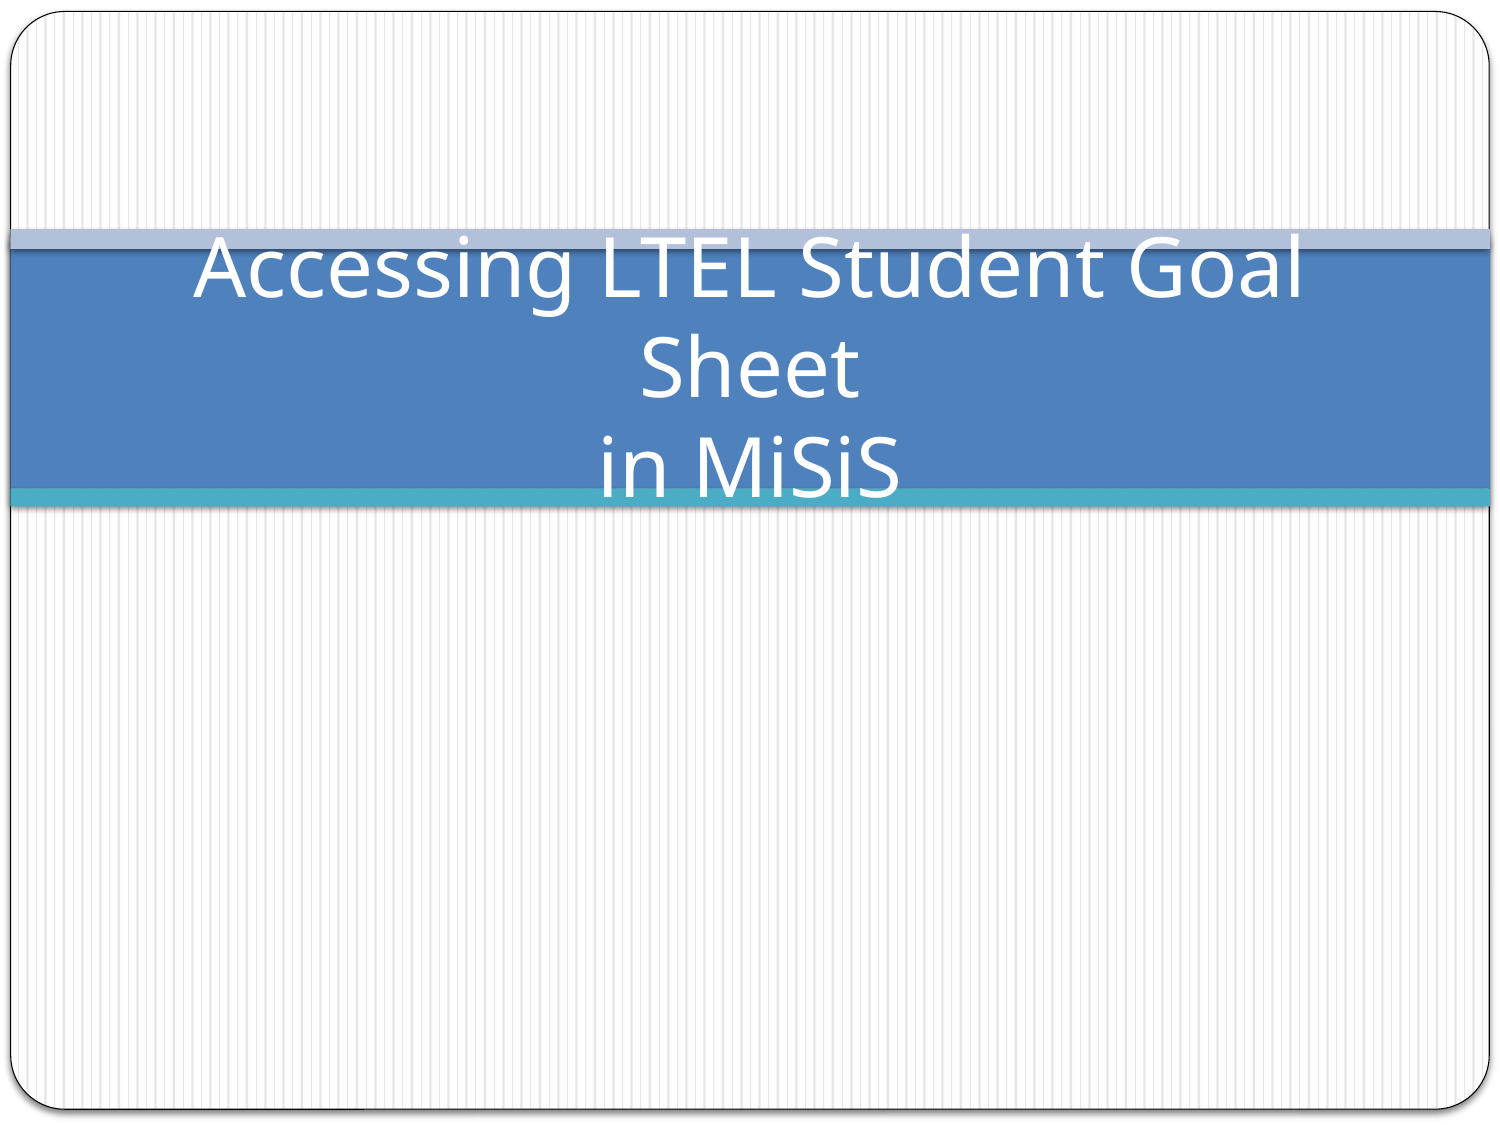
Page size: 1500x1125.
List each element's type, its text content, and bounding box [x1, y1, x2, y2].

title Accessing LTEL Student Goal Sheet in MiSiS [75, 247, 1425, 489]
